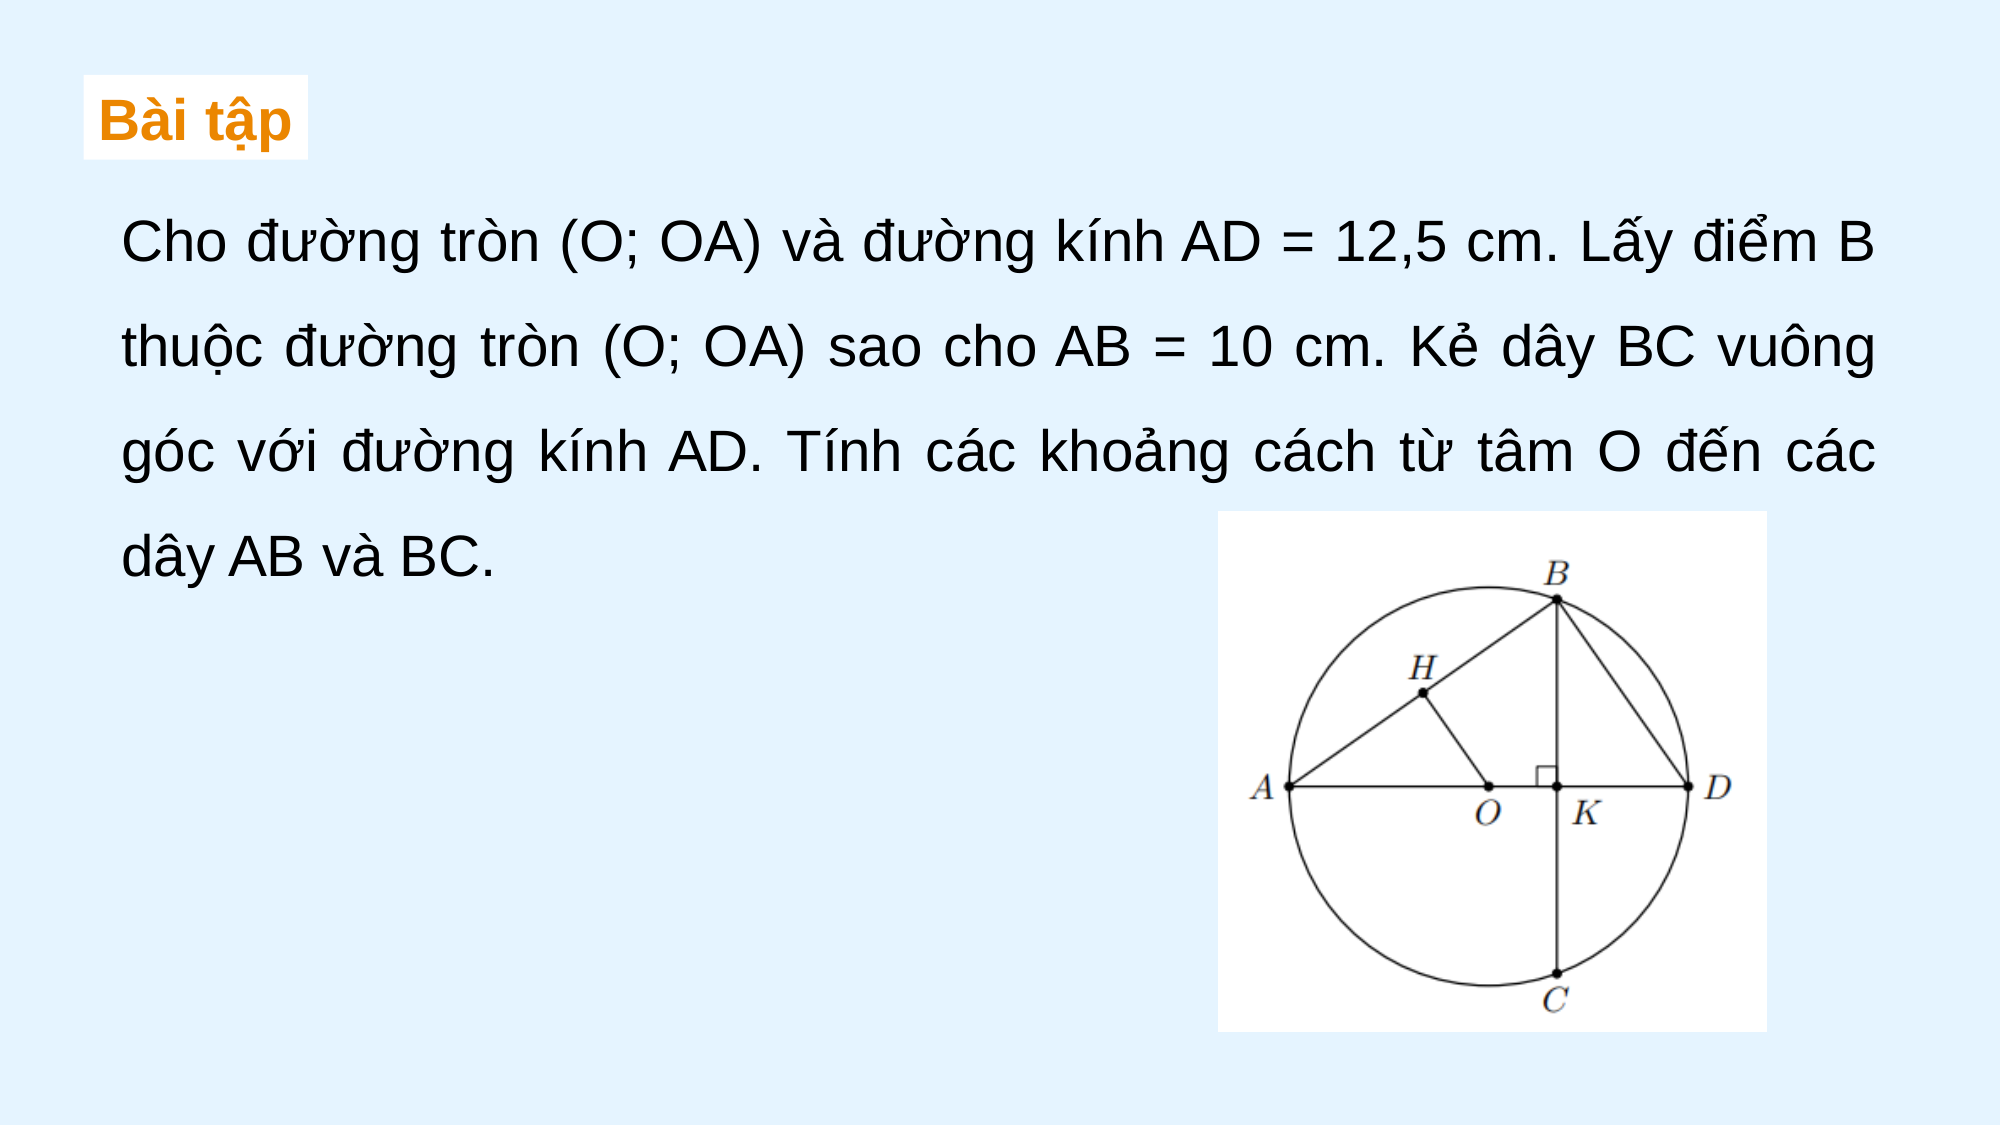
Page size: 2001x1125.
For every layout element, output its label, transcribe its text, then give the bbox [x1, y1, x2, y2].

text_box Cho đường tròn (O; OA) và đường kính AD = 12,5 cm. Lấy điểm B thuộc đường tròn (O; OA) sao cho AB = 10 cm. Kẻ dây BC vuông góc với đường kính AD. Tính các khoảng cách từ tâm O đến các dây AB và BC. [106, 160, 1894, 596]
text_box Bài tập [83, 74, 308, 160]
picture [1218, 511, 1767, 1032]
